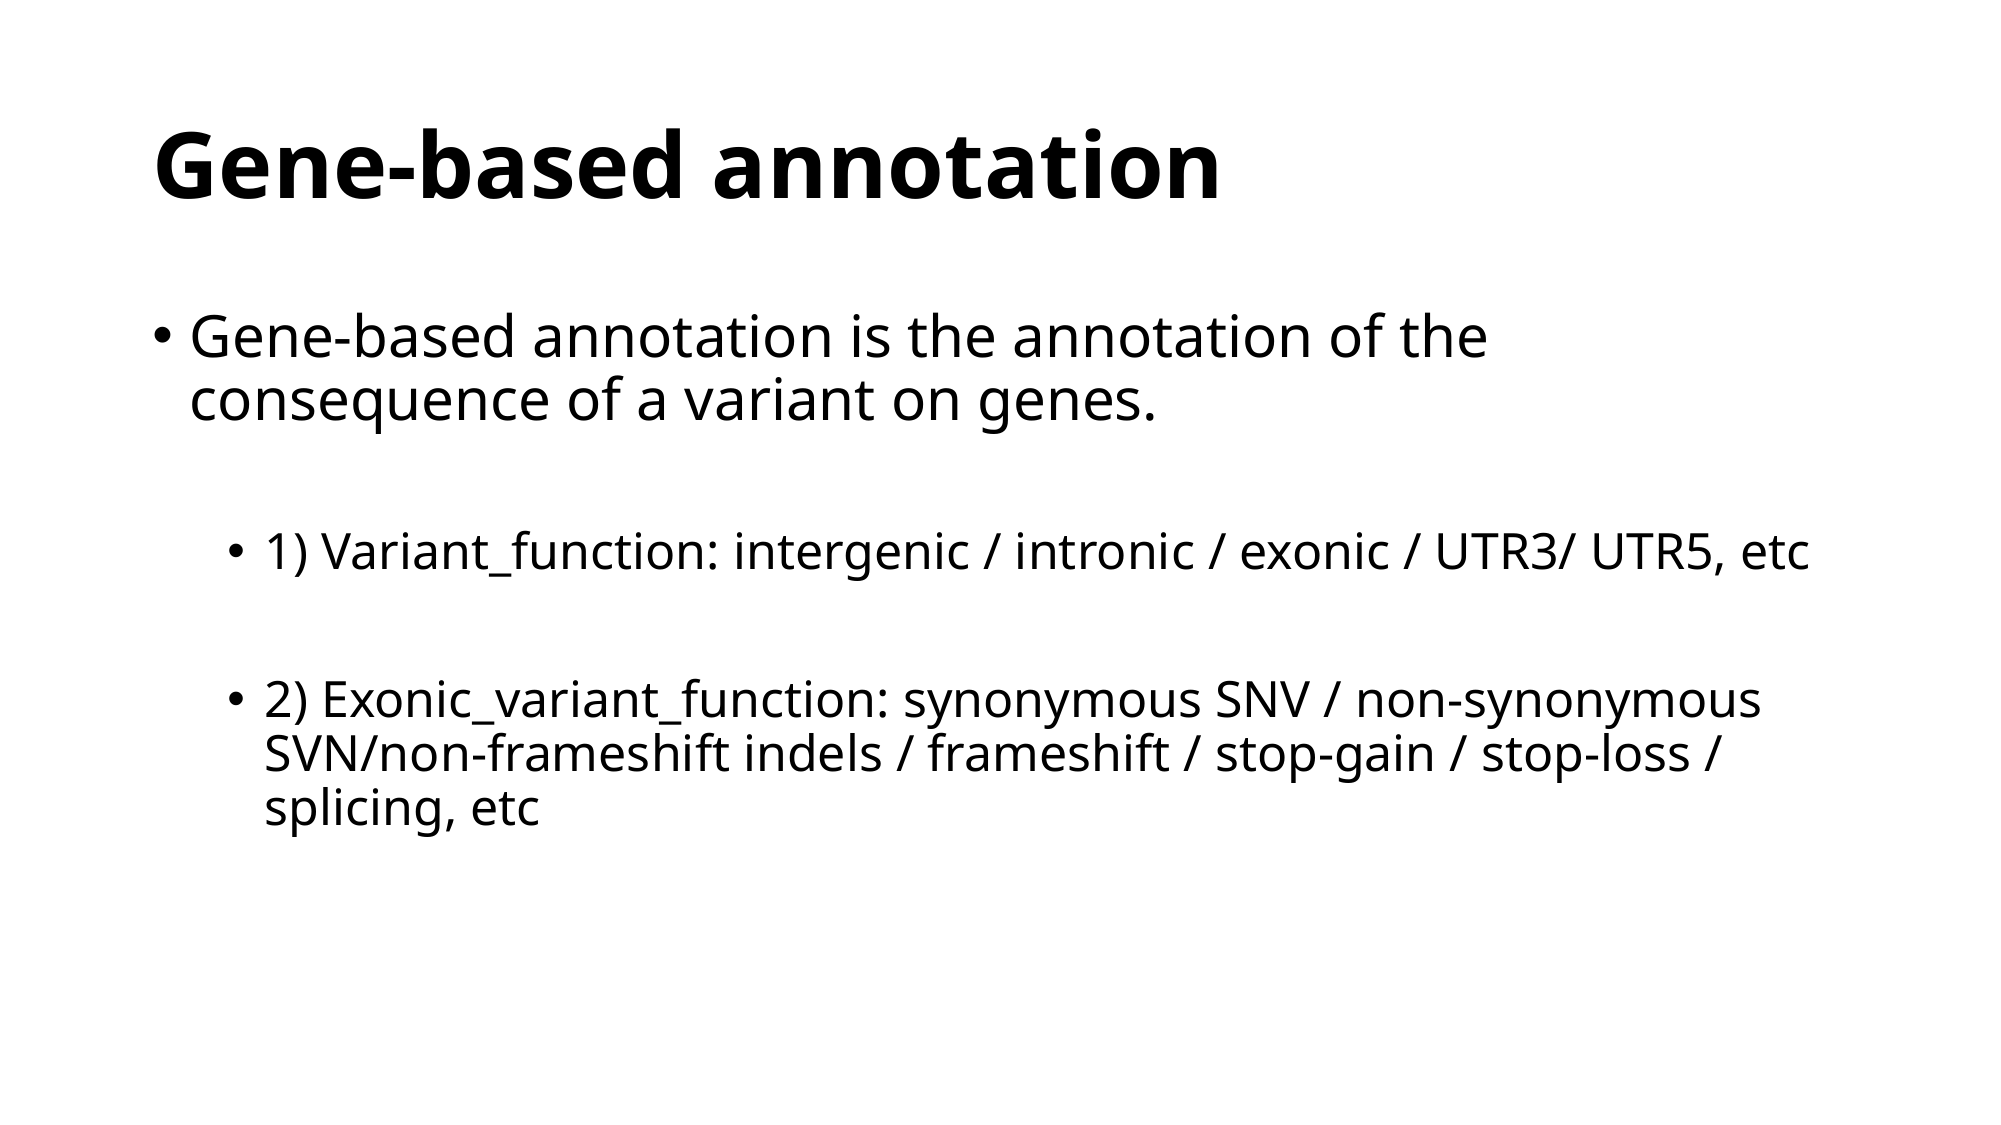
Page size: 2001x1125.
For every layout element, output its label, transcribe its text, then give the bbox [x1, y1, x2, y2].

list Gene-based annotation is the annotation of the consequence of a variant on genes. 1) Variant_function: intergenic / intronic / exonic / UTR3/ UTR5, etc 2) Exonic_variant_function: synonymous SNV / non-synonymous SVN/non-frameshift indels / frameshift / stop-gain / stop-loss / splicing, etc [137, 299, 1863, 900]
title Gene-based annotation [137, 59, 1863, 278]
